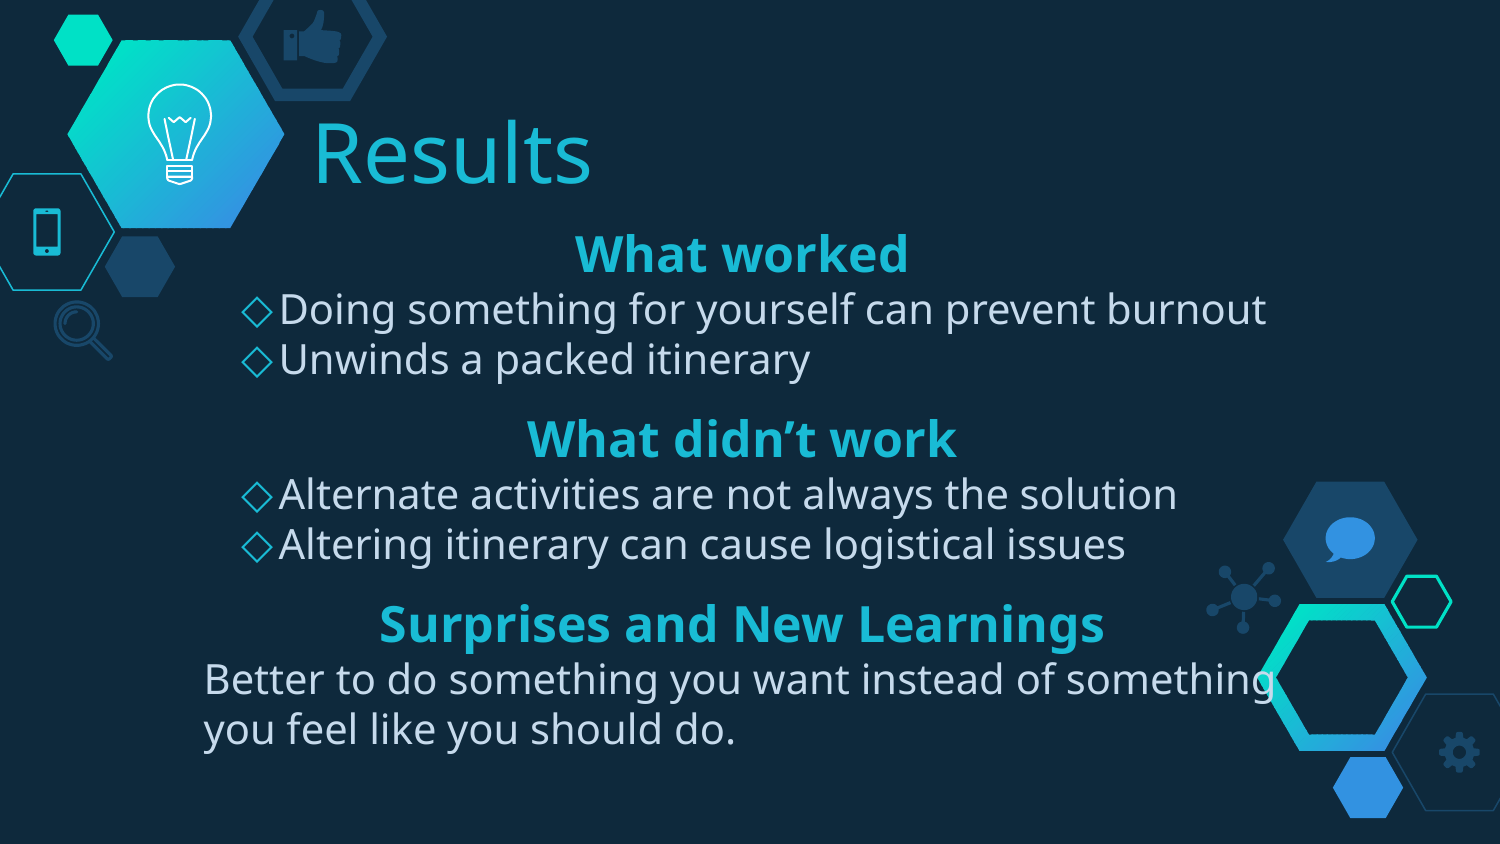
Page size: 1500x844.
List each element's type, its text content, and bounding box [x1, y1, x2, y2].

list What worked Doing something for yourself can prevent burnout Unwinds a packed itinerary What didn’t work Alternate activities are not always the solution Altering itinerary can cause logistical issues Surprises and New Learnings Better to do something you want instead of something you feel like you should do. [188, 207, 1297, 784]
title Results [296, 109, 1108, 207]
